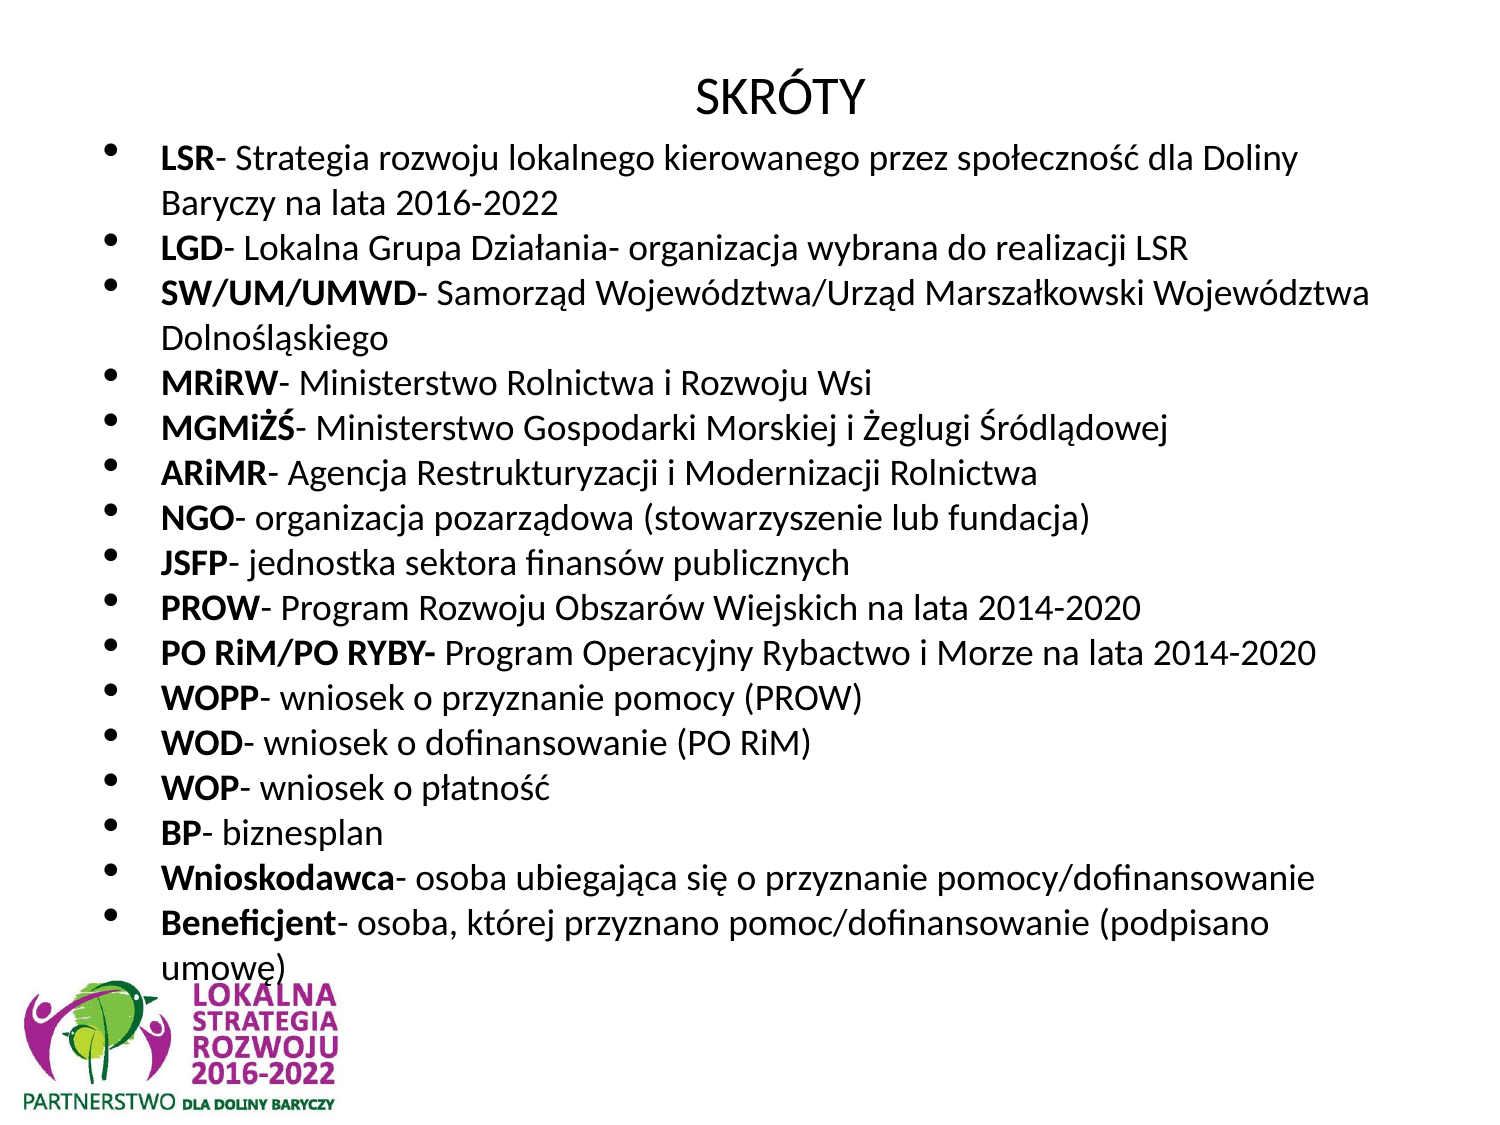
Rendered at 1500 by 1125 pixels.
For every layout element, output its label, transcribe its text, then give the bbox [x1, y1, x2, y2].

list LSR- Strategia rozwoju lokalnego kierowanego przez społeczność dla Doliny Baryczy na lata 2016-2022 LGD- Lokalna Grupa Działania- organizacja wybrana do realizacji LSR SW/UM/UMWD- Samorząd Województwa/Urząd Marszałkowski Województwa Dolnośląskiego MRiRW- Ministerstwo Rolnictwa i Rozwoju Wsi MGMiŻŚ- Ministerstwo Gospodarki Morskiej i Żeglugi Śródlądowej ARiMR- Agencja Restrukturyzacji i Modernizacji Rolnictwa NGO- organizacja pozarządowa (stowarzyszenie lub fundacja) JSFP- jednostka sektora finansów publicznych PROW- Program Rozwoju Obszarów Wiejskich na lata 2014-2020 PO RiM/PO RYBY- Program Operacyjny Rybactwo i Morze na lata 2014-2020 WOPP- wniosek o przyznanie pomocy (PROW) WOD- wniosek o dofinansowanie (PO RiM) WOP- wniosek o płatność BP- biznesplan Wnioskodawca- osoba ubiegająca się o przyznanie pomocy/dofinansowanie Beneficjent- osoba, której przyznano pomoc/dofinansowanie (podpisano umowę) [87, 125, 1409, 1080]
title SKRÓTY [226, 52, 1274, 125]
text_box [0, 952, 366, 1125]
